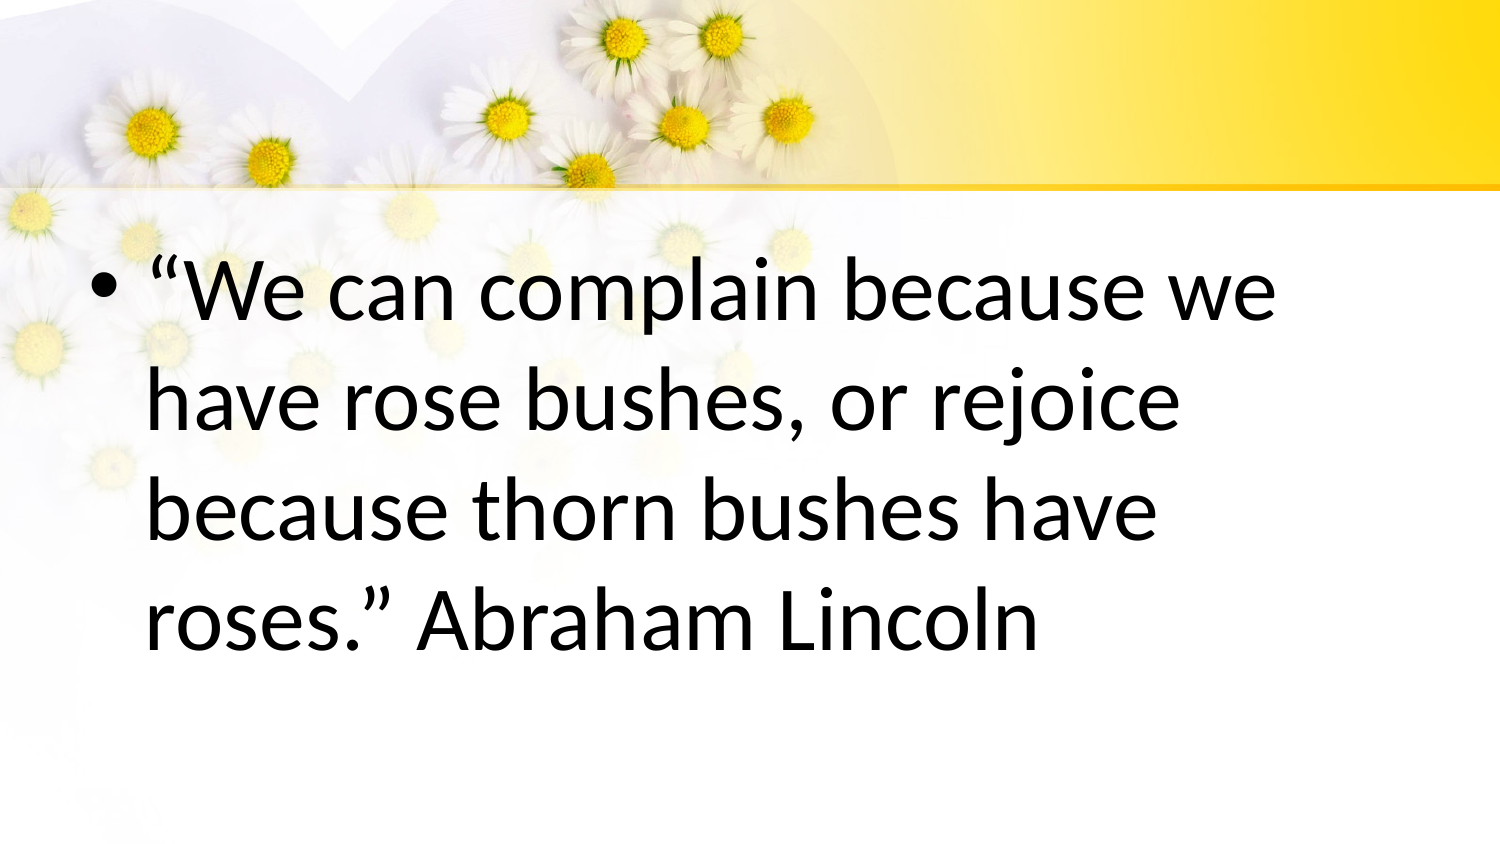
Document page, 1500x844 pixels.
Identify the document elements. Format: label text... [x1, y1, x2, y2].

list “We can complain because we have rose bushes, or rejoice because thorn bushes have roses.” Abraham Lincoln [73, 221, 1427, 773]
picture [0, 0, 1500, 844]
